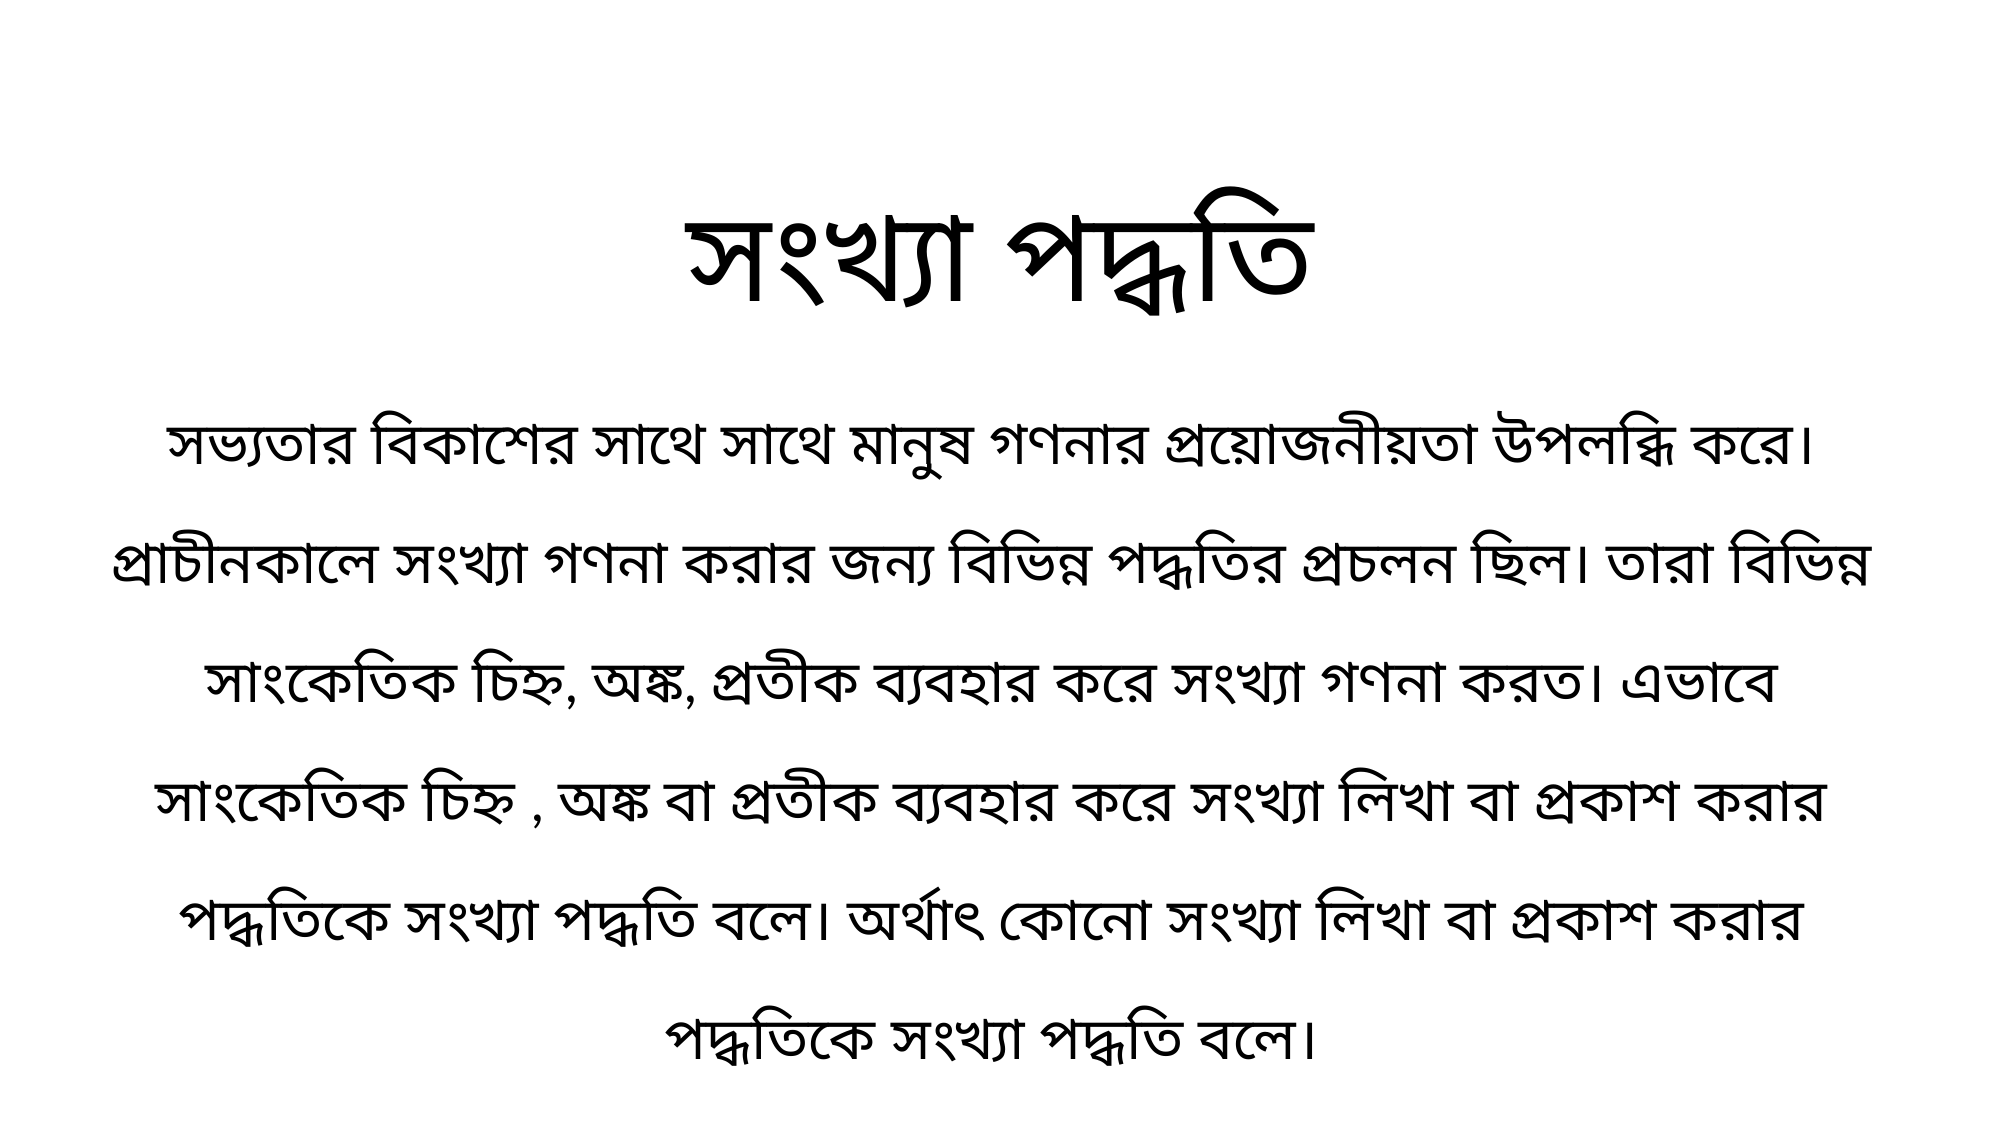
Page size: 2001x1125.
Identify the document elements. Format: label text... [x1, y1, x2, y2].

title সংখ্যা পদ্ধতি [249, 184, 1750, 337]
subtitle সভ্যতার বিকাশের সাথে সাথে মানুষ গণনার প্রয়োজনীয়তা উপলব্ধি করে। প্রাচীনকালে সংখ্যা গণনা করার জন্য বিভিন্ন পদ্ধতির প্রচলন ছিল। তারা বিভিন্ন সাংকেতিক চিহ্ন, অঙ্ক, প্রতীক ব্যবহার করে সংখ্যা গণনা করত। এভাবে সাংকেতিক চিহ্ন , অঙ্ক বা প্রতীক ব্যবহার করে সংখ্যা লিখা বা প্রকাশ করার পদ্ধতিকে সংখ্যা পদ্ধতি বলে। অর্থাৎ কোনো সংখ্যা লিখা বা প্রকাশ করার পদ্ধতিকে সংখ্যা পদ্ধতি বলে। [58, 350, 1925, 1071]
